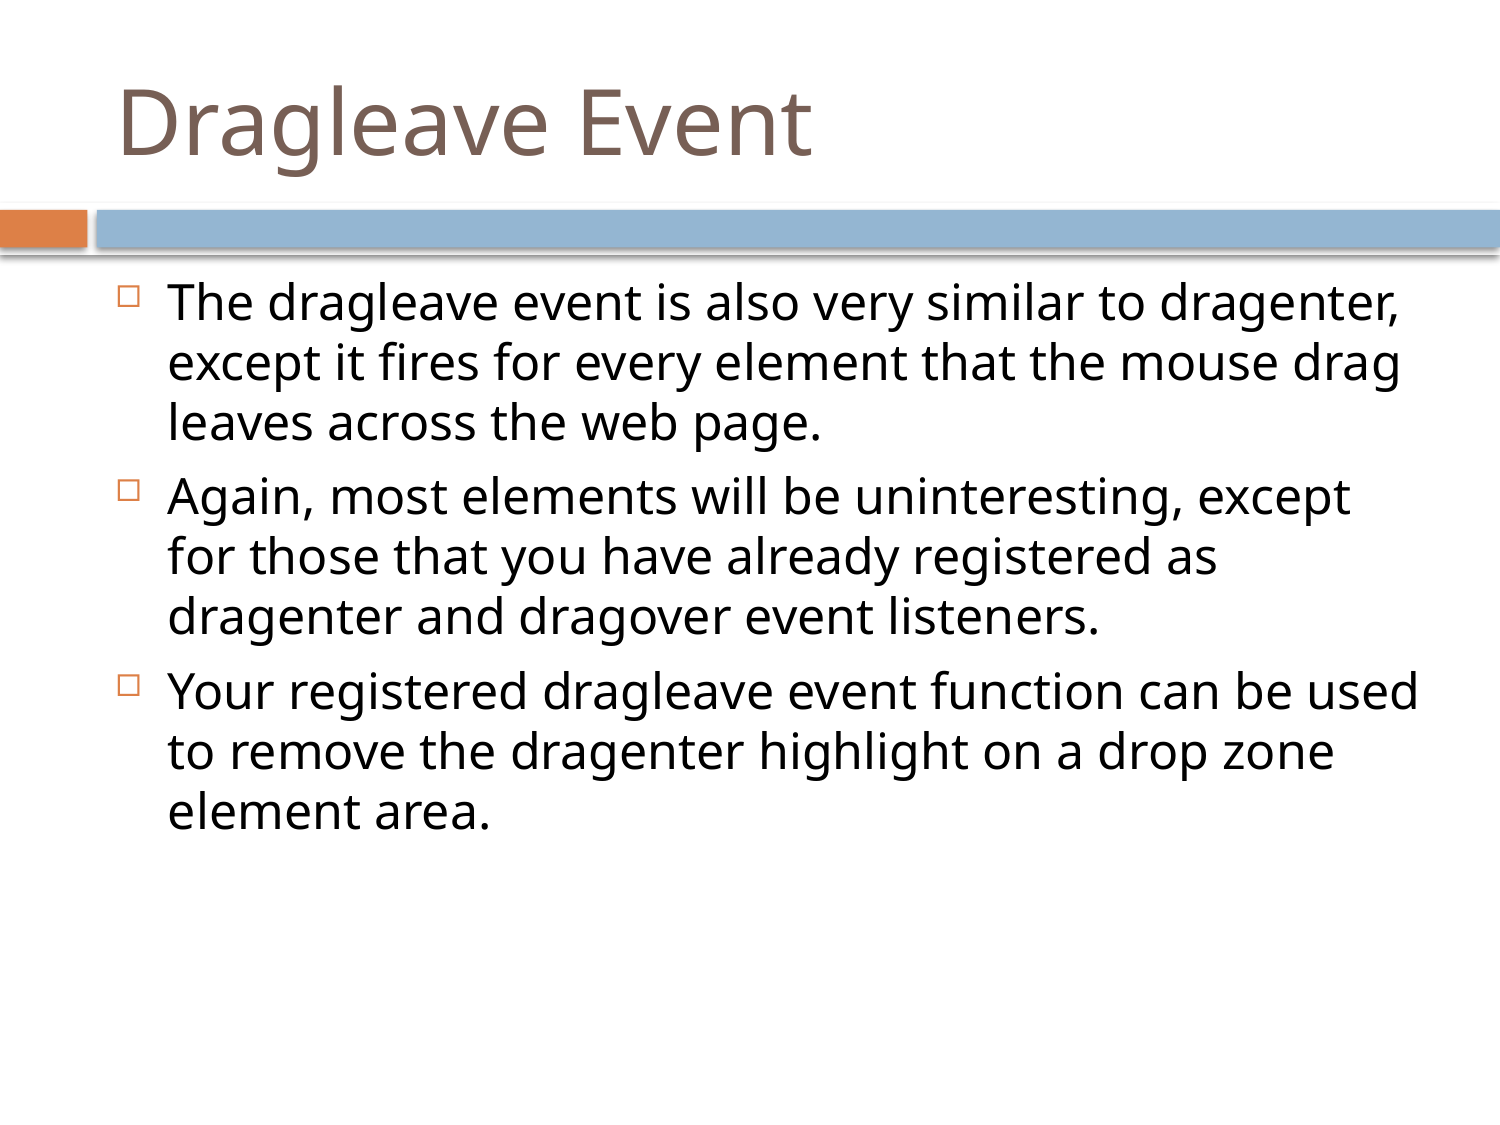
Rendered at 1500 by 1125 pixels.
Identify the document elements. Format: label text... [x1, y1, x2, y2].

title Dragleave Event [100, 37, 1438, 200]
list The dragleave event is also very similar to dragenter, except it fires for every element that the mouse drag leaves across the web page. Again, most elements will be uninteresting, except for those that you have already registered as dragenter and dragover event listeners. Your registered dragleave event function can be used to remove the dragenter highlight on a drop zone element area. [100, 262, 1438, 1000]
